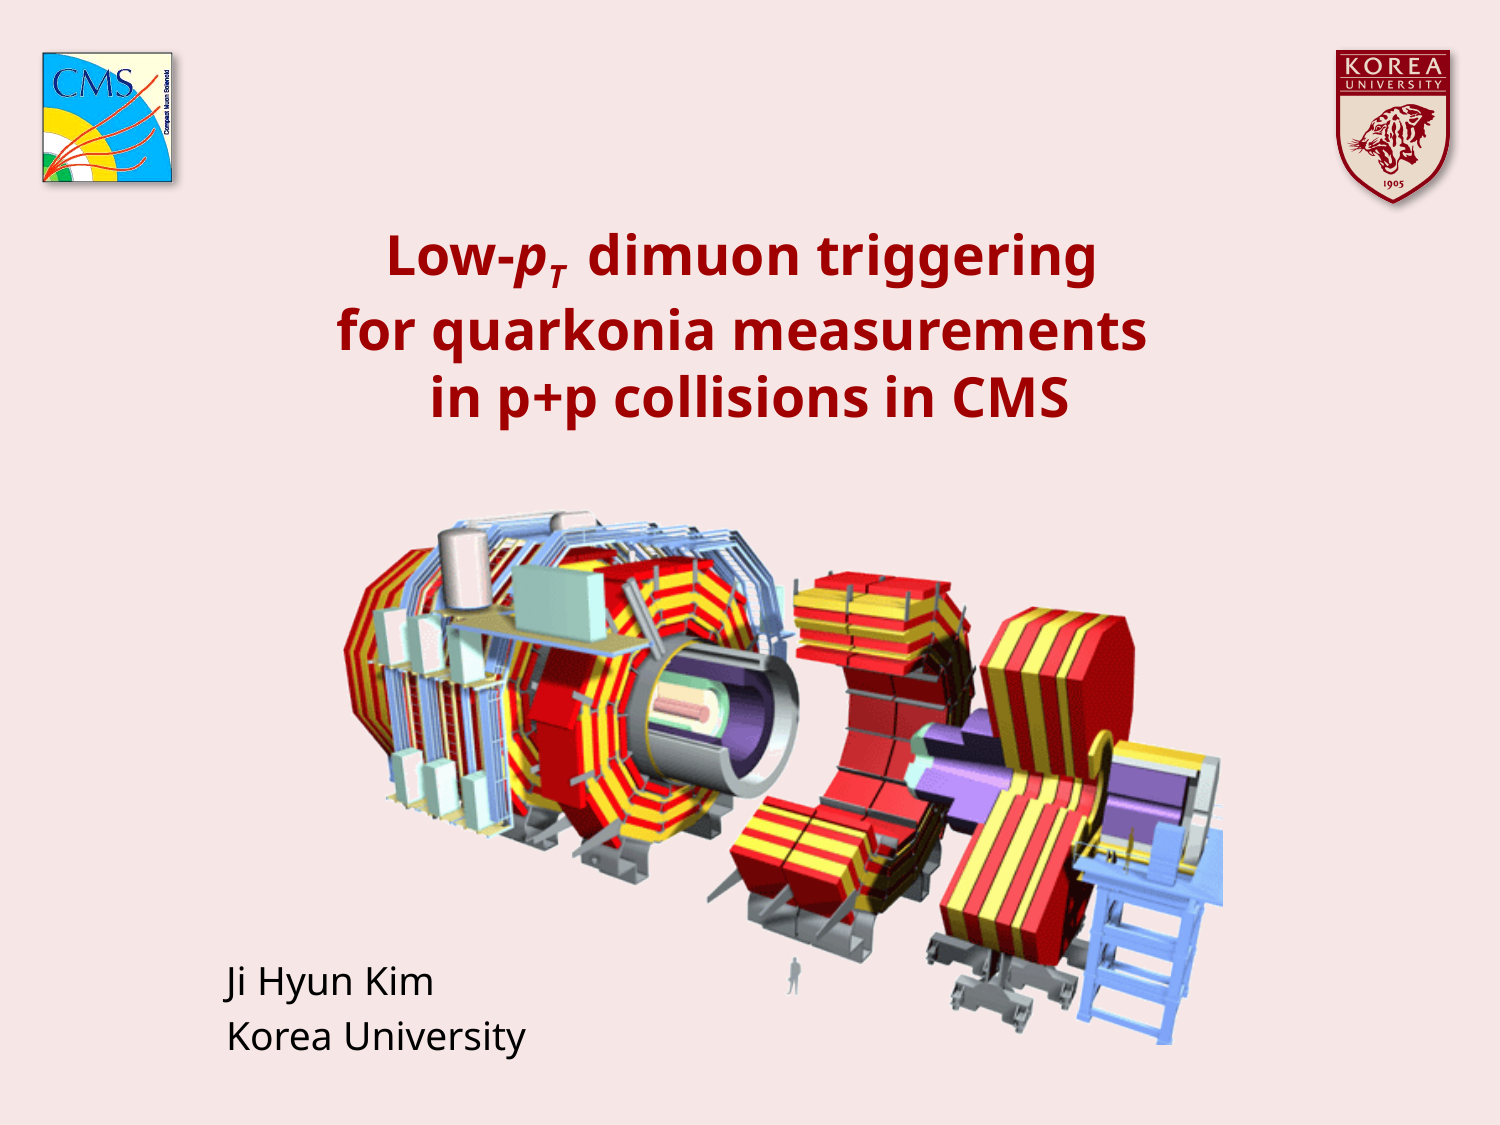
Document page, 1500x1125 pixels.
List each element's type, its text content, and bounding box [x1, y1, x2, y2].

picture [1336, 50, 1450, 204]
subtitle Ji Hyun Kim Korea University [210, 949, 633, 1067]
title Low-pT dimuon triggering for quarkonia measurements in p+p collisions in CMS [92, 209, 1408, 439]
picture [339, 503, 1223, 1046]
